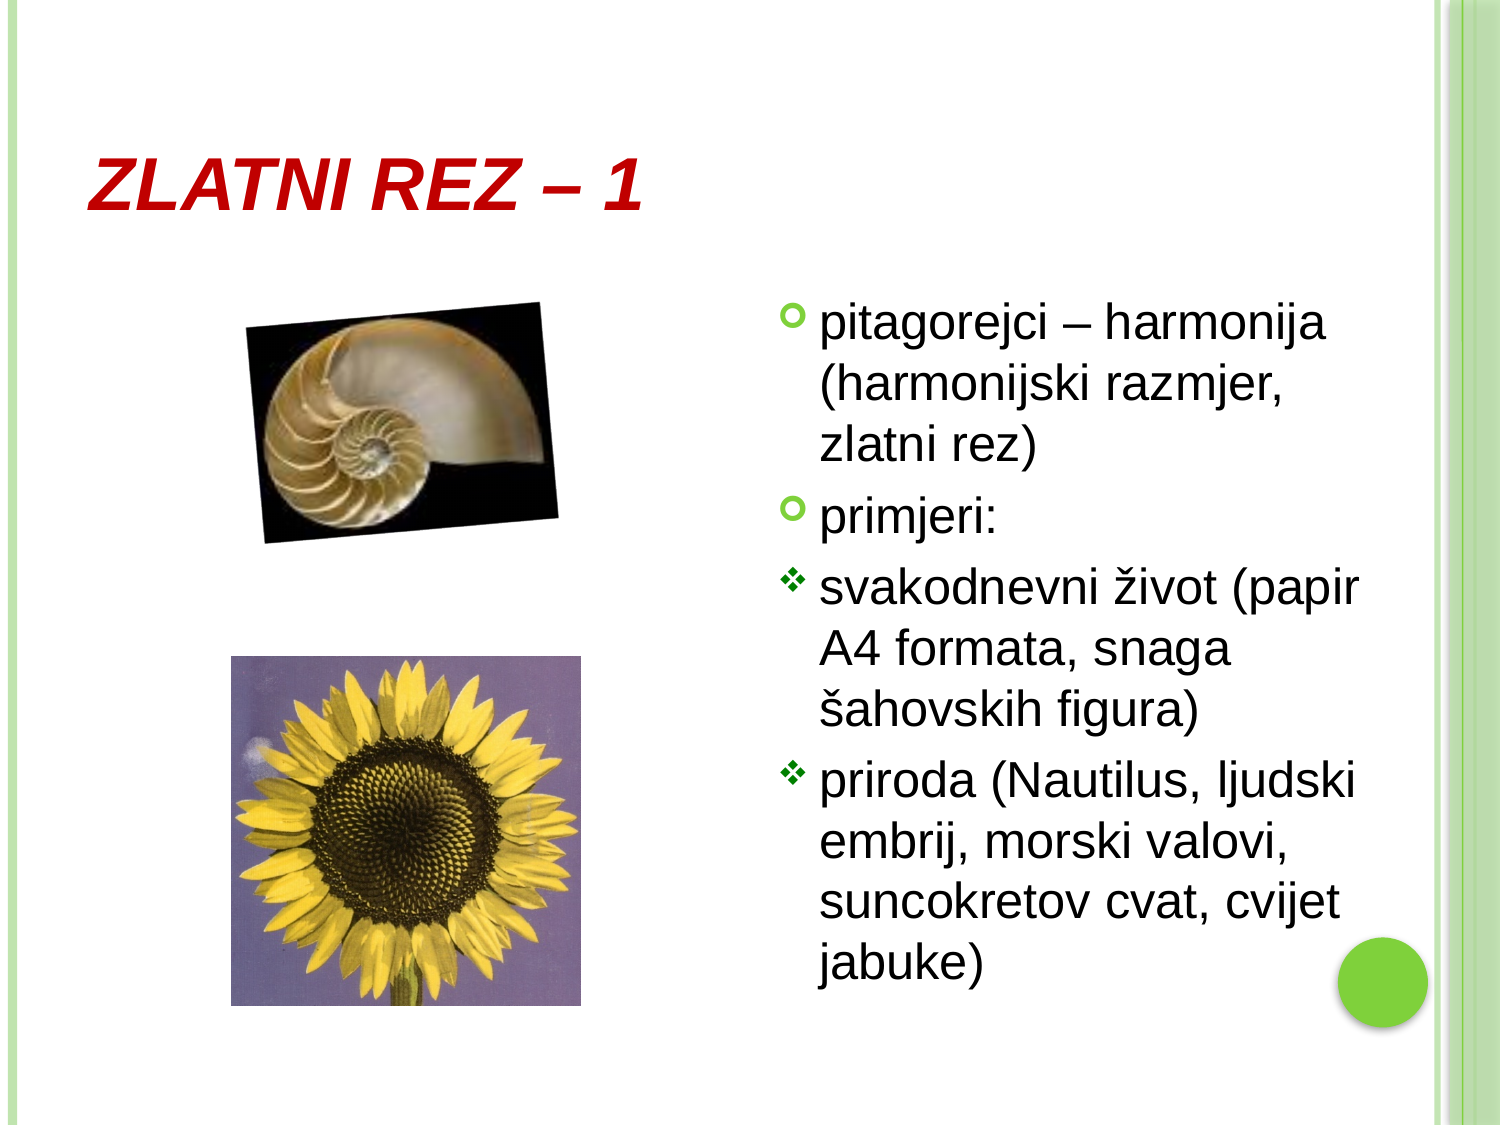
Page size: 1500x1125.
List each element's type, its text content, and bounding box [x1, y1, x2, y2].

picture [265, 532, 385, 543]
list pitagorejci – harmonija (harmonijski razmjer, zlatni rez) primjeri: svakodnevni život (papir A4 formata, snaga šahovskih figura) priroda (Nautilus, ljudski embrij, morski valovi, suncokretov cvat, cvijet jabuke) [762, 282, 1425, 1006]
title zlatni rez – 1 [75, 20, 1313, 233]
picture [427, 303, 540, 313]
picture [550, 433, 558, 518]
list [253, 313, 550, 532]
picture [247, 328, 253, 395]
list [231, 655, 582, 1007]
